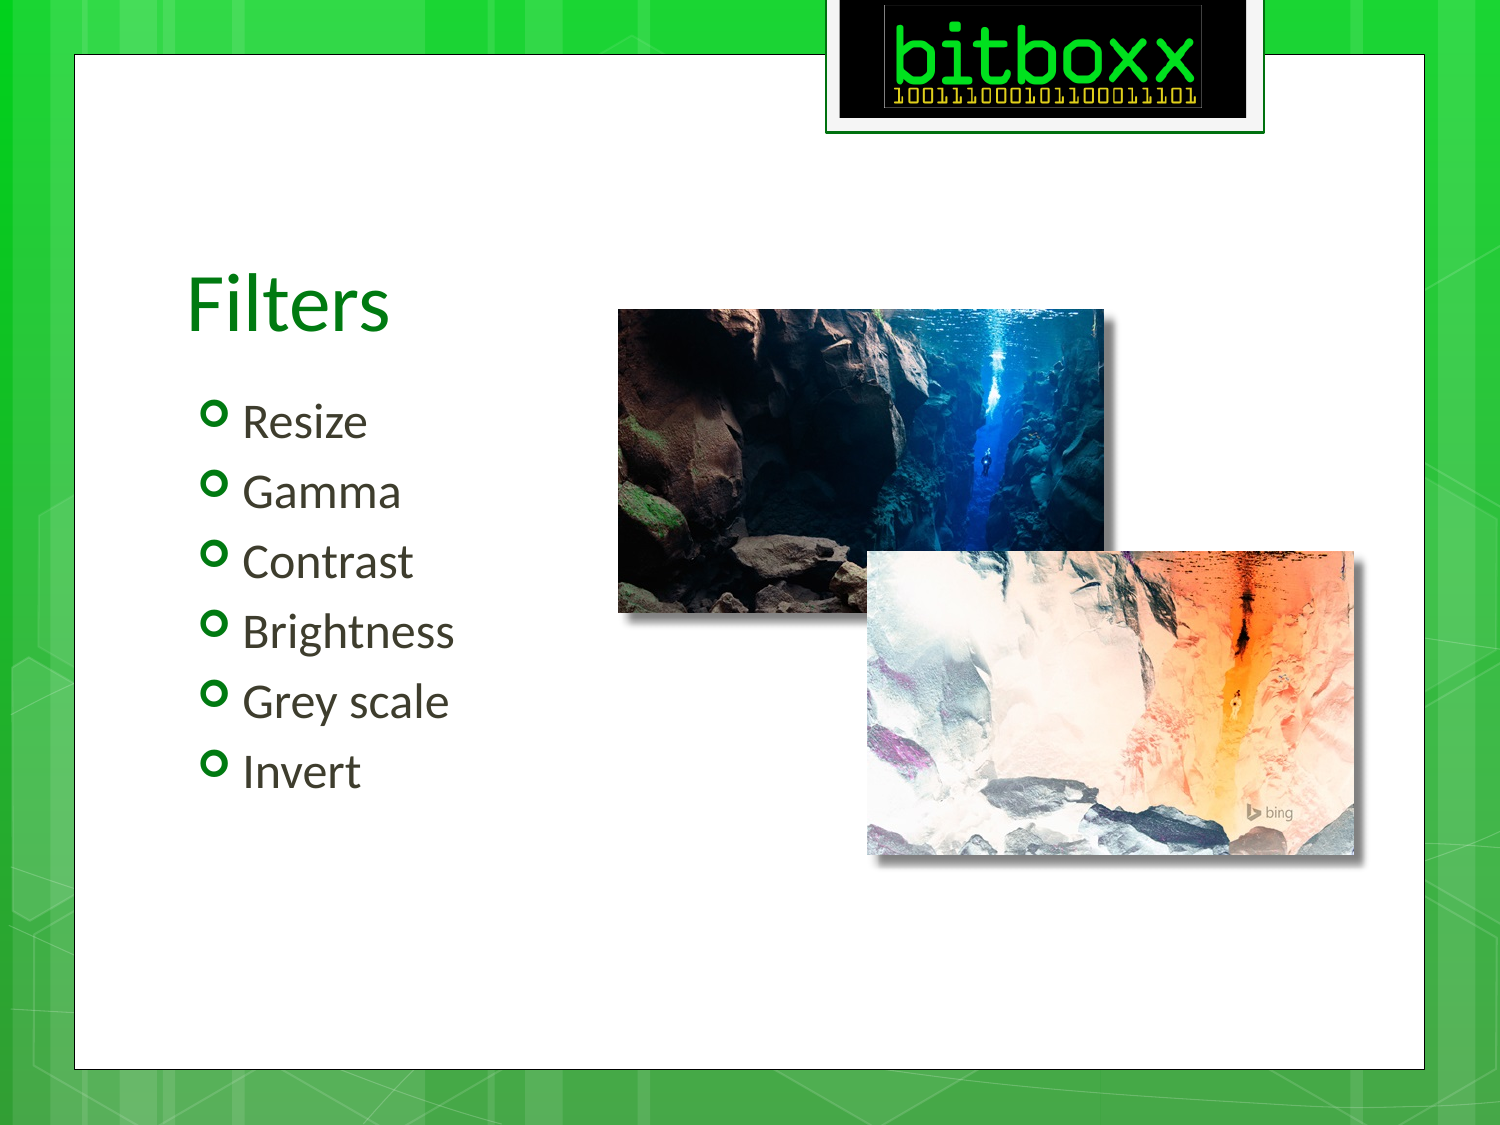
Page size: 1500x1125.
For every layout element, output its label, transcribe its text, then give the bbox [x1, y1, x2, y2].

list Resize Gamma Contrast Brightness Grey scale Invert [171, 381, 1283, 957]
title Filters [171, 168, 1324, 357]
picture [548, 262, 1392, 905]
picture [884, 5, 1202, 108]
